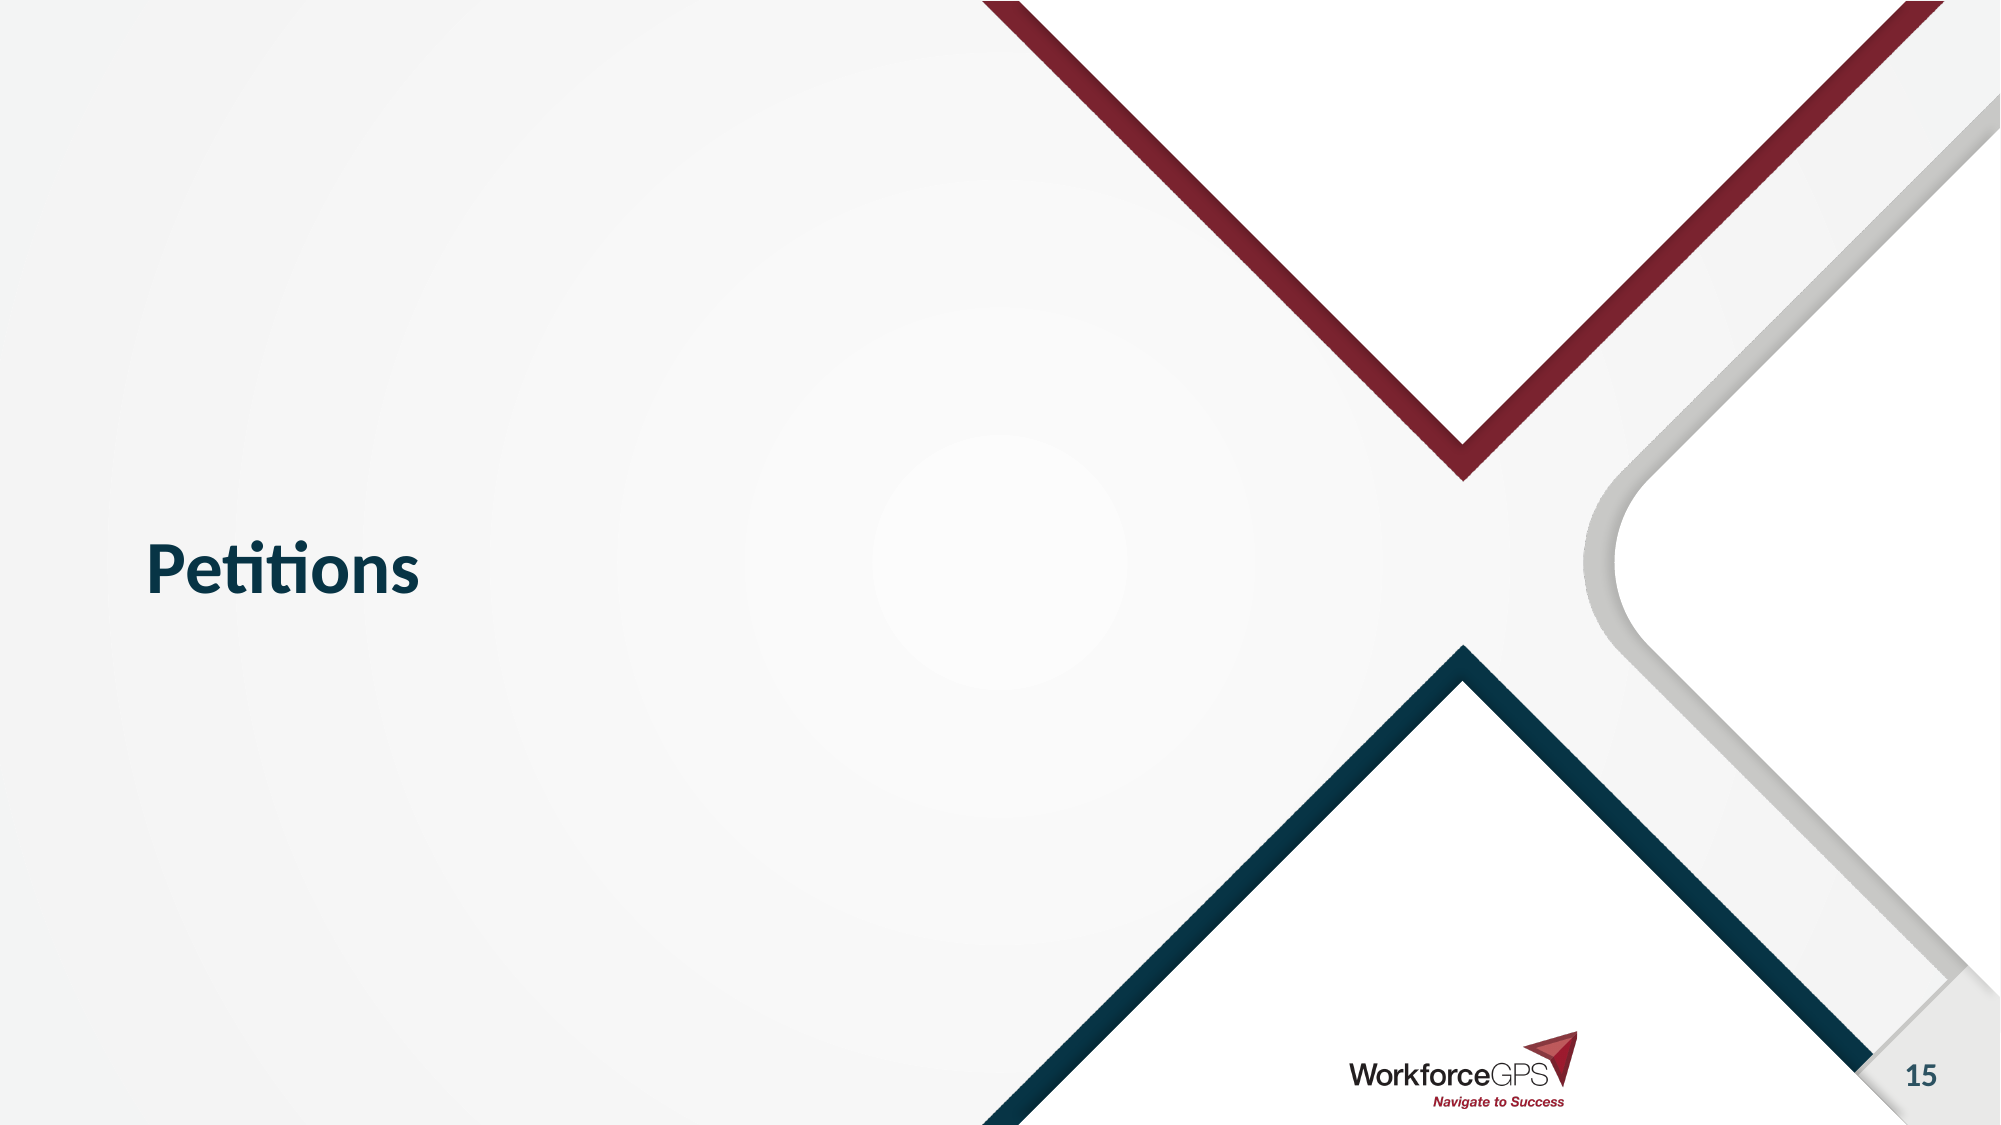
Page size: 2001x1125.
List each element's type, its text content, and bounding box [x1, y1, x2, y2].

picture [983, 2, 2000, 1124]
title Petitions [131, 230, 1207, 618]
slide_number 15 [1867, 1042, 1975, 1103]
